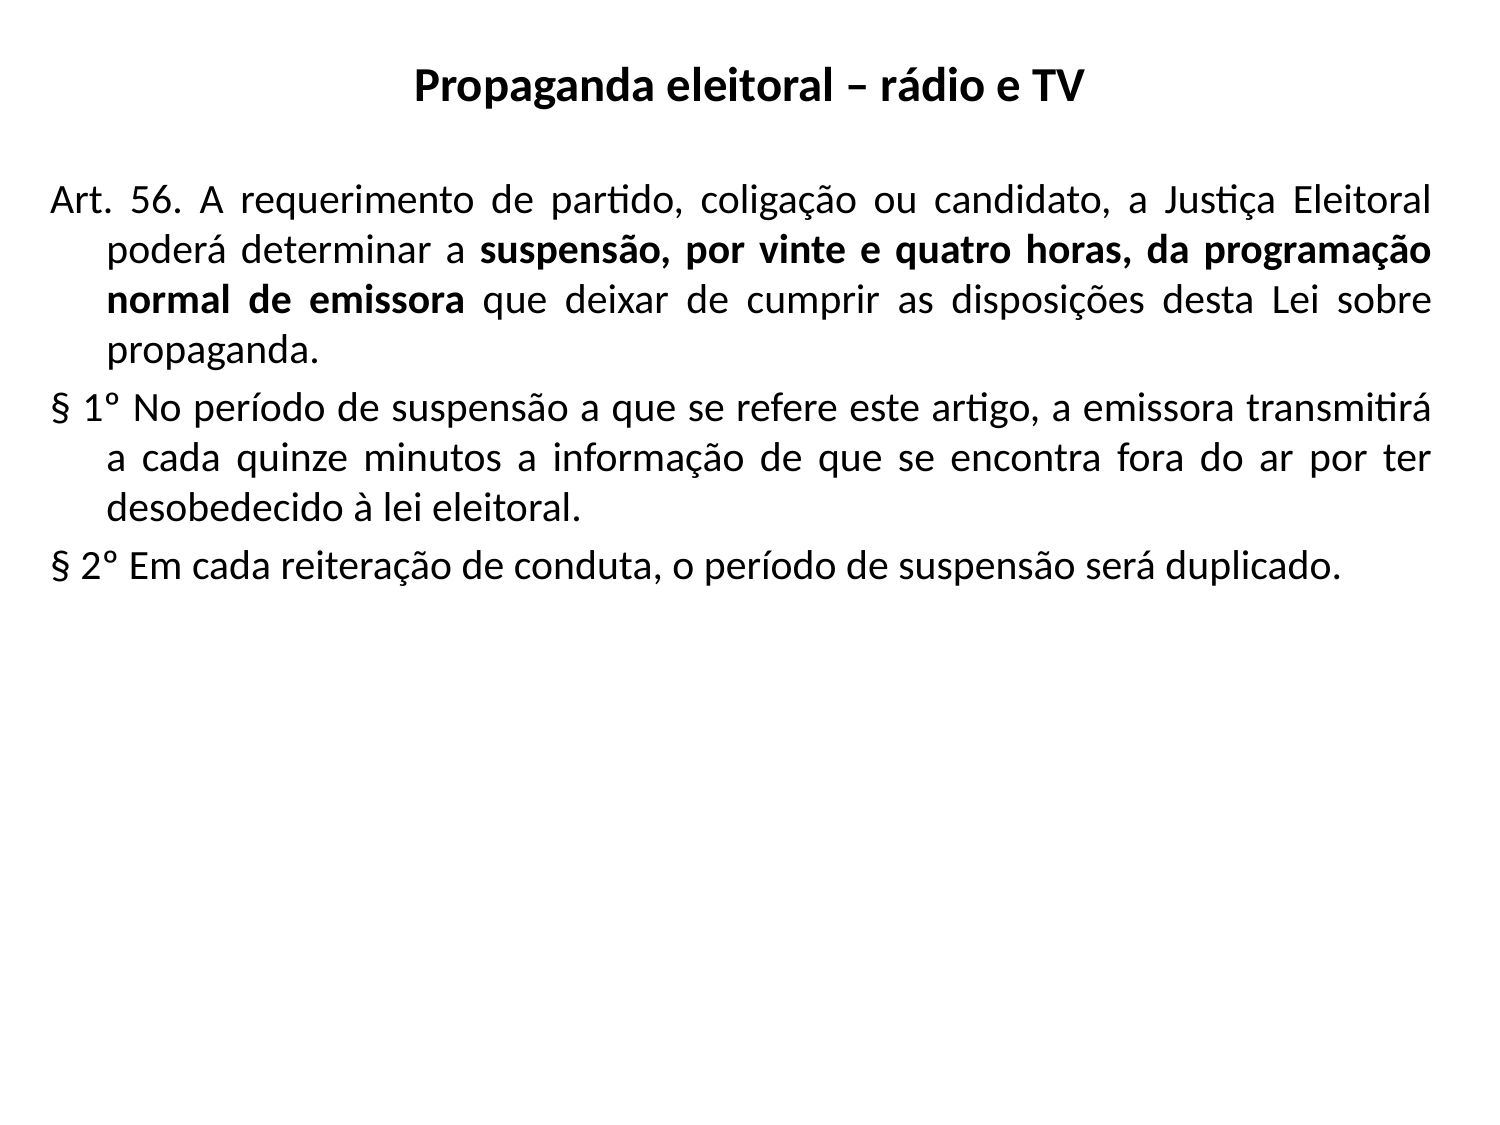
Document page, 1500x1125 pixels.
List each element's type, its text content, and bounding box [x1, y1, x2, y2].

list Art. 56. A requerimento de partido, coligação ou candidato, a Justiça Eleitoral poderá determinar a suspensão, por vinte e quatro horas, da programação normal de emissora que deixar de cumprir as disposições desta Lei sobre propaganda. § 1º No período de suspensão a que se refere este artigo, a emissora transmitirá a cada quinze minutos a informação de que se encontra fora do ar por ter desobedecido à lei eleitoral. § 2º Em cada reiteração de conduta, o período de suspensão será duplicado. [35, 164, 1448, 903]
title Propaganda eleitoral – rádio e TV [75, 45, 1425, 164]
text_box [112, 62, 1388, 188]
